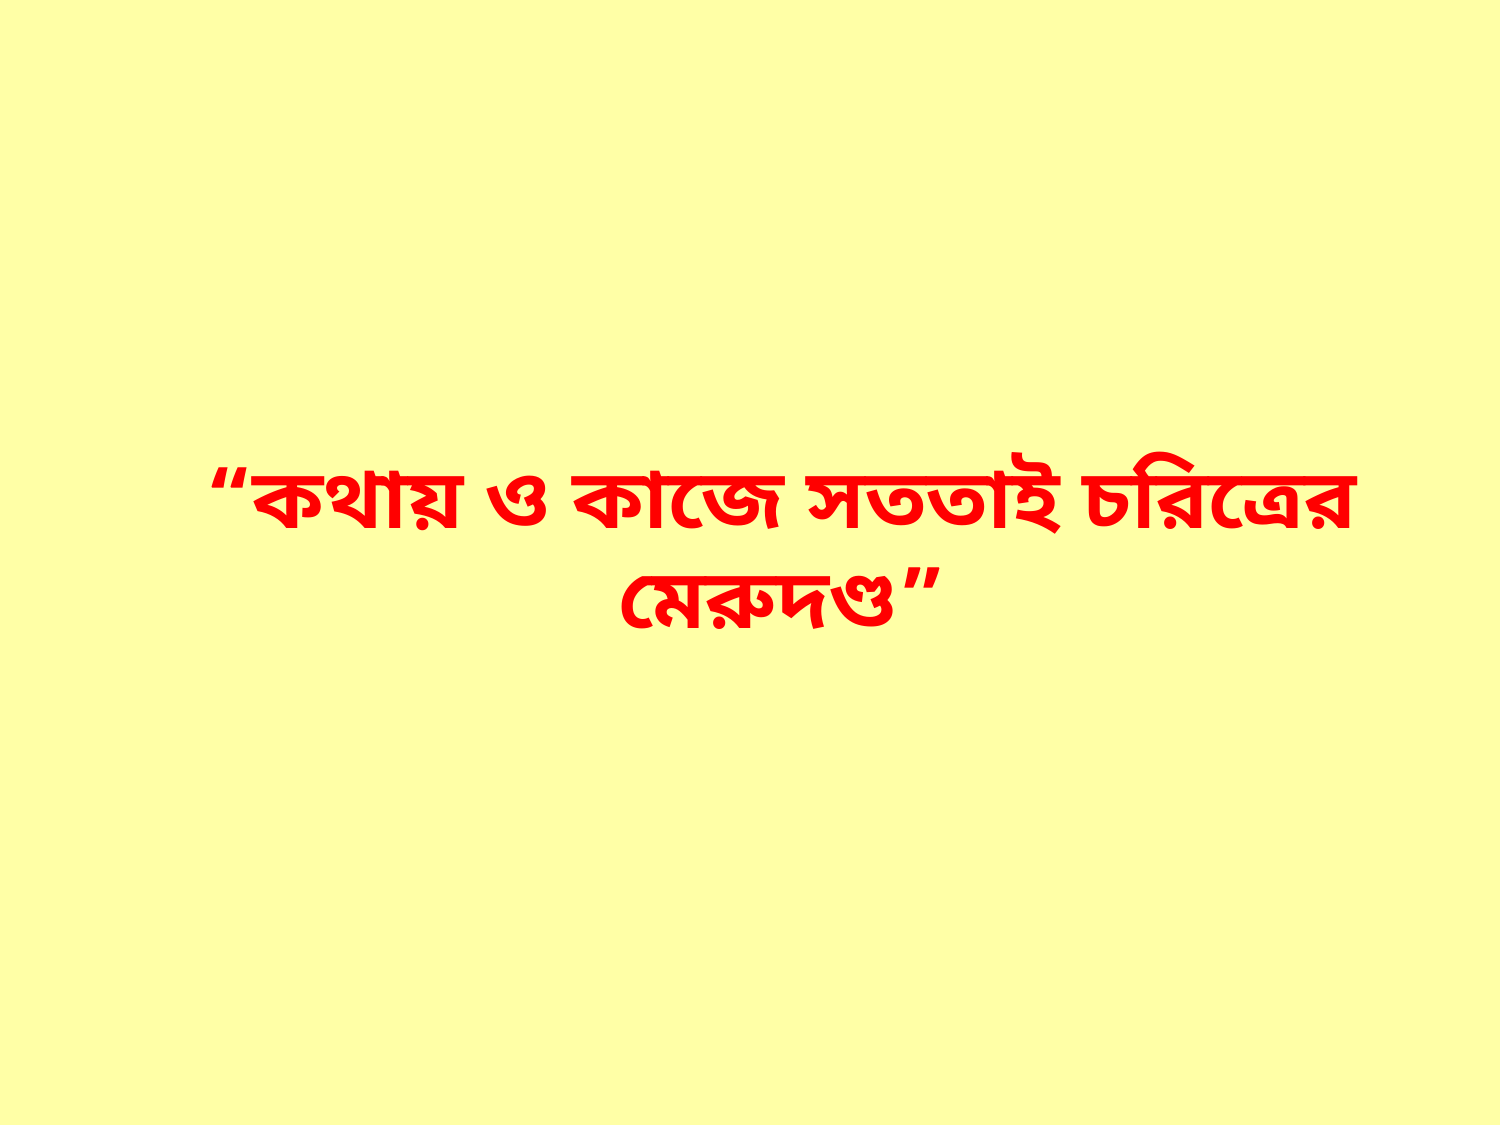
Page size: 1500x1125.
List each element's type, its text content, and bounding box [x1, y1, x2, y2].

text_box “কথায় ও কাজে সততাই চরিত্রের মেরুদণ্ড” [162, 437, 1400, 653]
